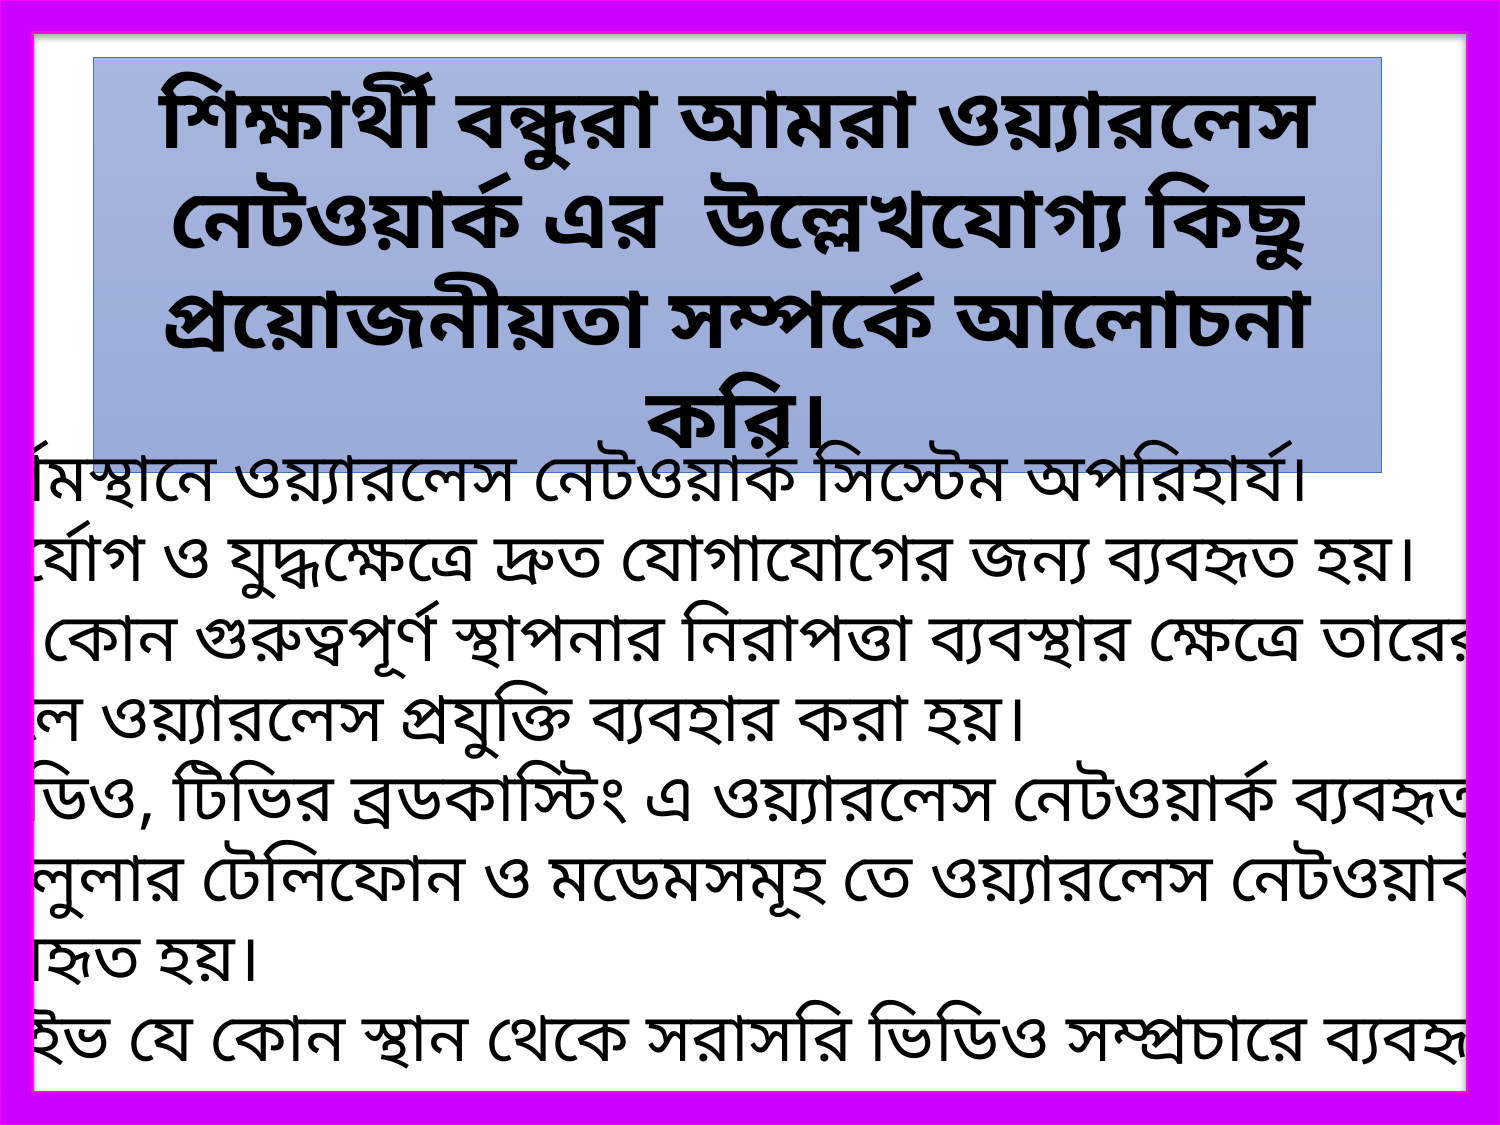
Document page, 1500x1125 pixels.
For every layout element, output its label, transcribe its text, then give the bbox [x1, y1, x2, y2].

text_box শিক্ষার্থী বন্ধুরা আমরা ওয়্যারলেস নেটওয়ার্ক এর উল্লেখযোগ্য কিছু প্রয়োজনীয়তা সম্পর্কে আলোচনা করি। [93, 57, 1382, 427]
text_box ১। দূর্গমস্থানে ওয়্যারলেস নেটওয়ার্ক সিস্টেম অপরিহার্য। 2। দুর্যোগ ও যুদ্ধক্ষেত্রে দ্রুত যোগাযোগের জন্য ব্যবহৃত হয়। 3। যে কোন গুরুত্বপূর্ণ স্থাপনার নিরাপত্তা ব্যবস্থার ক্ষেত্রে তারের বদলে ওয়্যারলেস প্রযুক্তি ব্যবহার করা হয়। 4। রেডিও, টিভির ব্রডকাস্টিং এ ওয়্যারলেস নেটওয়ার্ক ব্যবহৃত। 5। সেলুলার টেলিফোন ও মডেমসমূহ তে ওয়্যারলেস নেটওয়ার্ক ব্যবহৃত হয়। 6। লাইভ যে কোন স্থান থেকে সরাসরি ভিডিও সম্প্রচারে ব্যবহৃত হয়। [38, 427, 1460, 1083]
text_box [0, 0, 1500, 1125]
